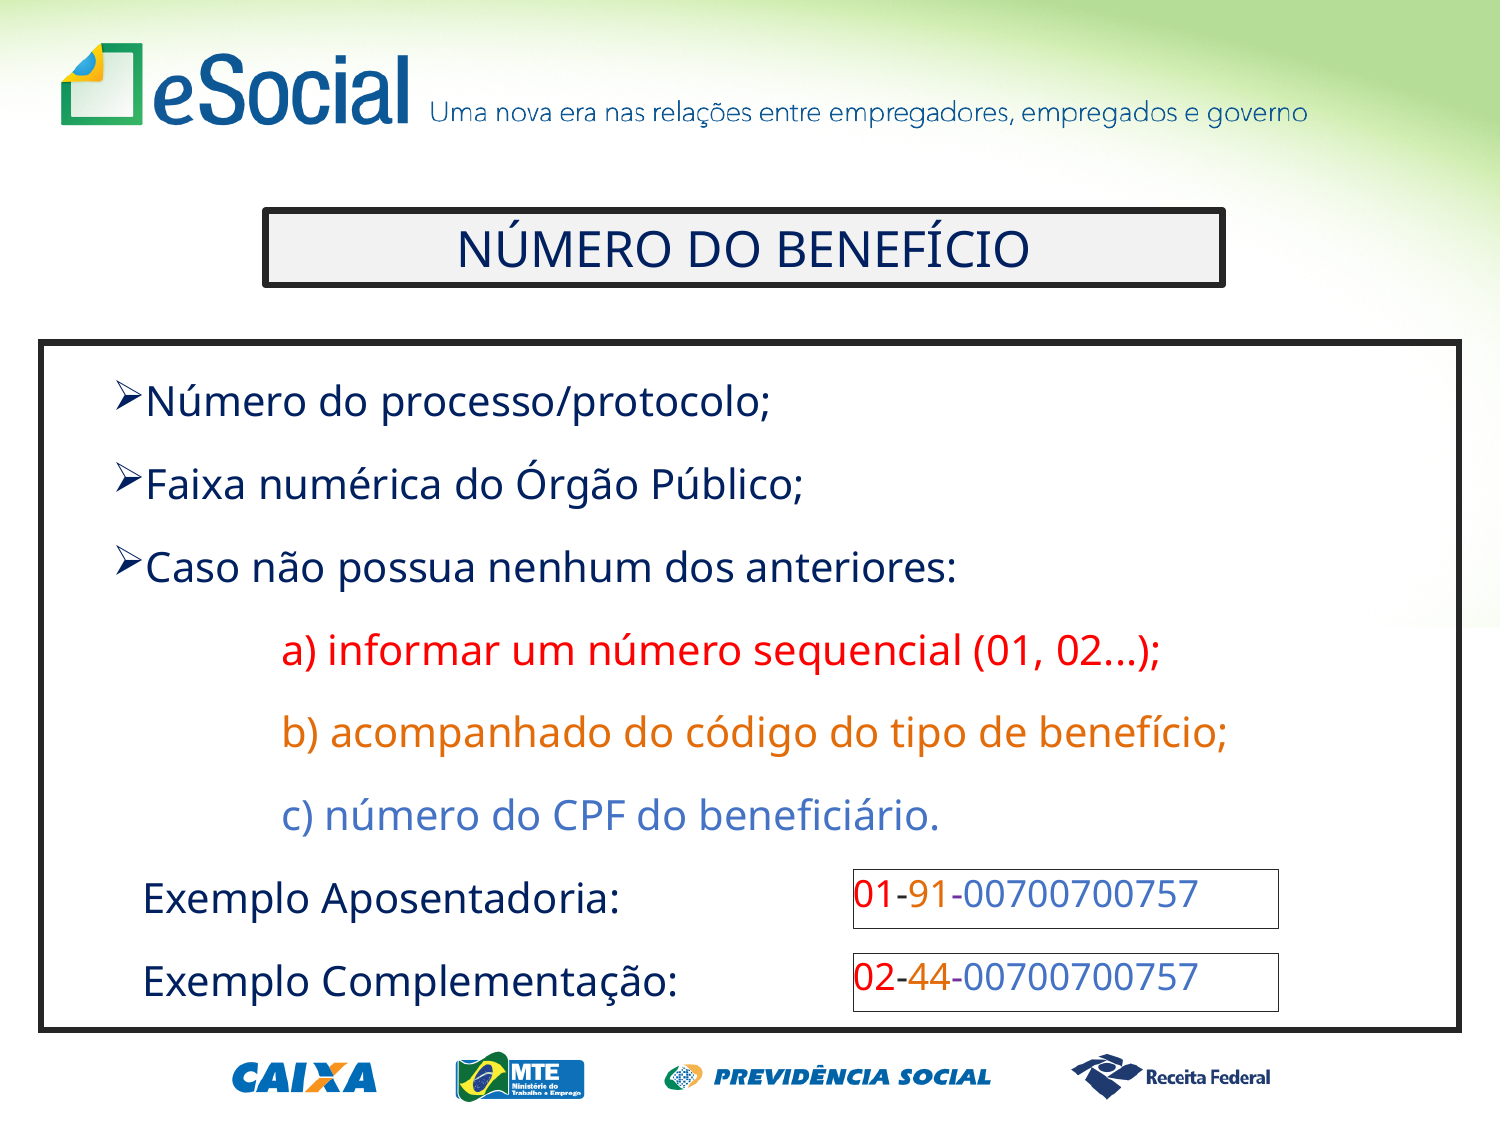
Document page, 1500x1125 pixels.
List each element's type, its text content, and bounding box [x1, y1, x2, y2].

text_box NÚMERO DO BENEFÍCIO [265, 210, 1223, 286]
text_box 01-91-00700700757 [852, 869, 1279, 929]
picture [0, 0, 1500, 1125]
list Número do processo/protocolo; Faixa numérica do Órgão Público; Caso não possua nenhum dos anteriores: a) informar um número sequencial (01, 02...); b) acompanhado do código do tipo de benefício; c) número do CPF do beneficiário. Exemplo Aposentadoria: Exemplo Complementação: [41, 342, 1459, 1031]
text_box 02-44-00700700757 [852, 952, 1279, 1012]
